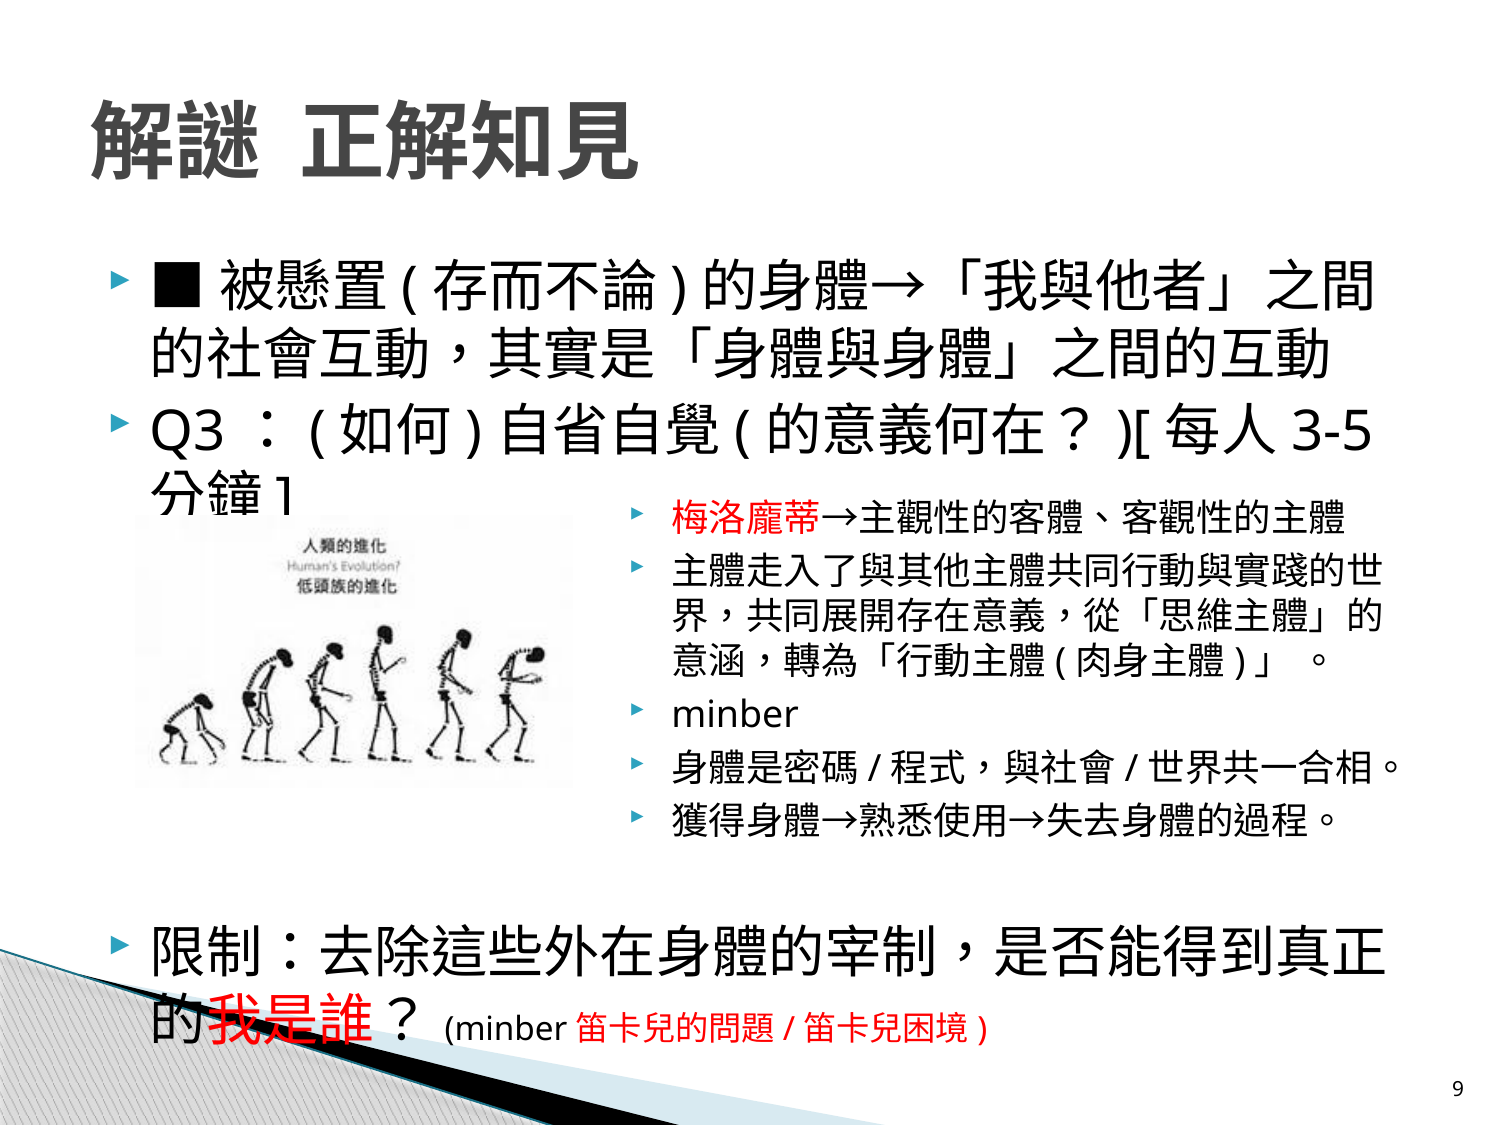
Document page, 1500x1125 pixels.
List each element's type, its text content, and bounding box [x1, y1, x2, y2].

title 解謎 正解知見 [75, 45, 1425, 233]
list ■被懸置(存而不論)的身體→「我與他者」之間的社會互動，其實是「身體與身體」之間的互動 Q3：(如何)自省自覺(的意義何在？)[每人3-5分鐘] 限制：去除這些外在身體的宰制，是否能得到真正的我是誰？(minber笛卡兒的問題/笛卡兒困境) [75, 243, 1425, 1094]
text_box [938, 870, 1425, 1047]
picture [135, 514, 574, 789]
slide_number 9 [1418, 1051, 1479, 1112]
text_box 梅洛龐蒂→主觀性的客體、客觀性的主體 主體走入了與其他主體共同行動與實踐的世界，共同展開存在意義，從「思維主體」的意涵，轉為「行動主體(肉身主體)」 。 minber 身體是密碼/程式，與社會/世界共一合相。 獲得身體→熟悉使用→失去身體的過程。 [596, 486, 1428, 870]
text_box [938, 304, 1425, 486]
